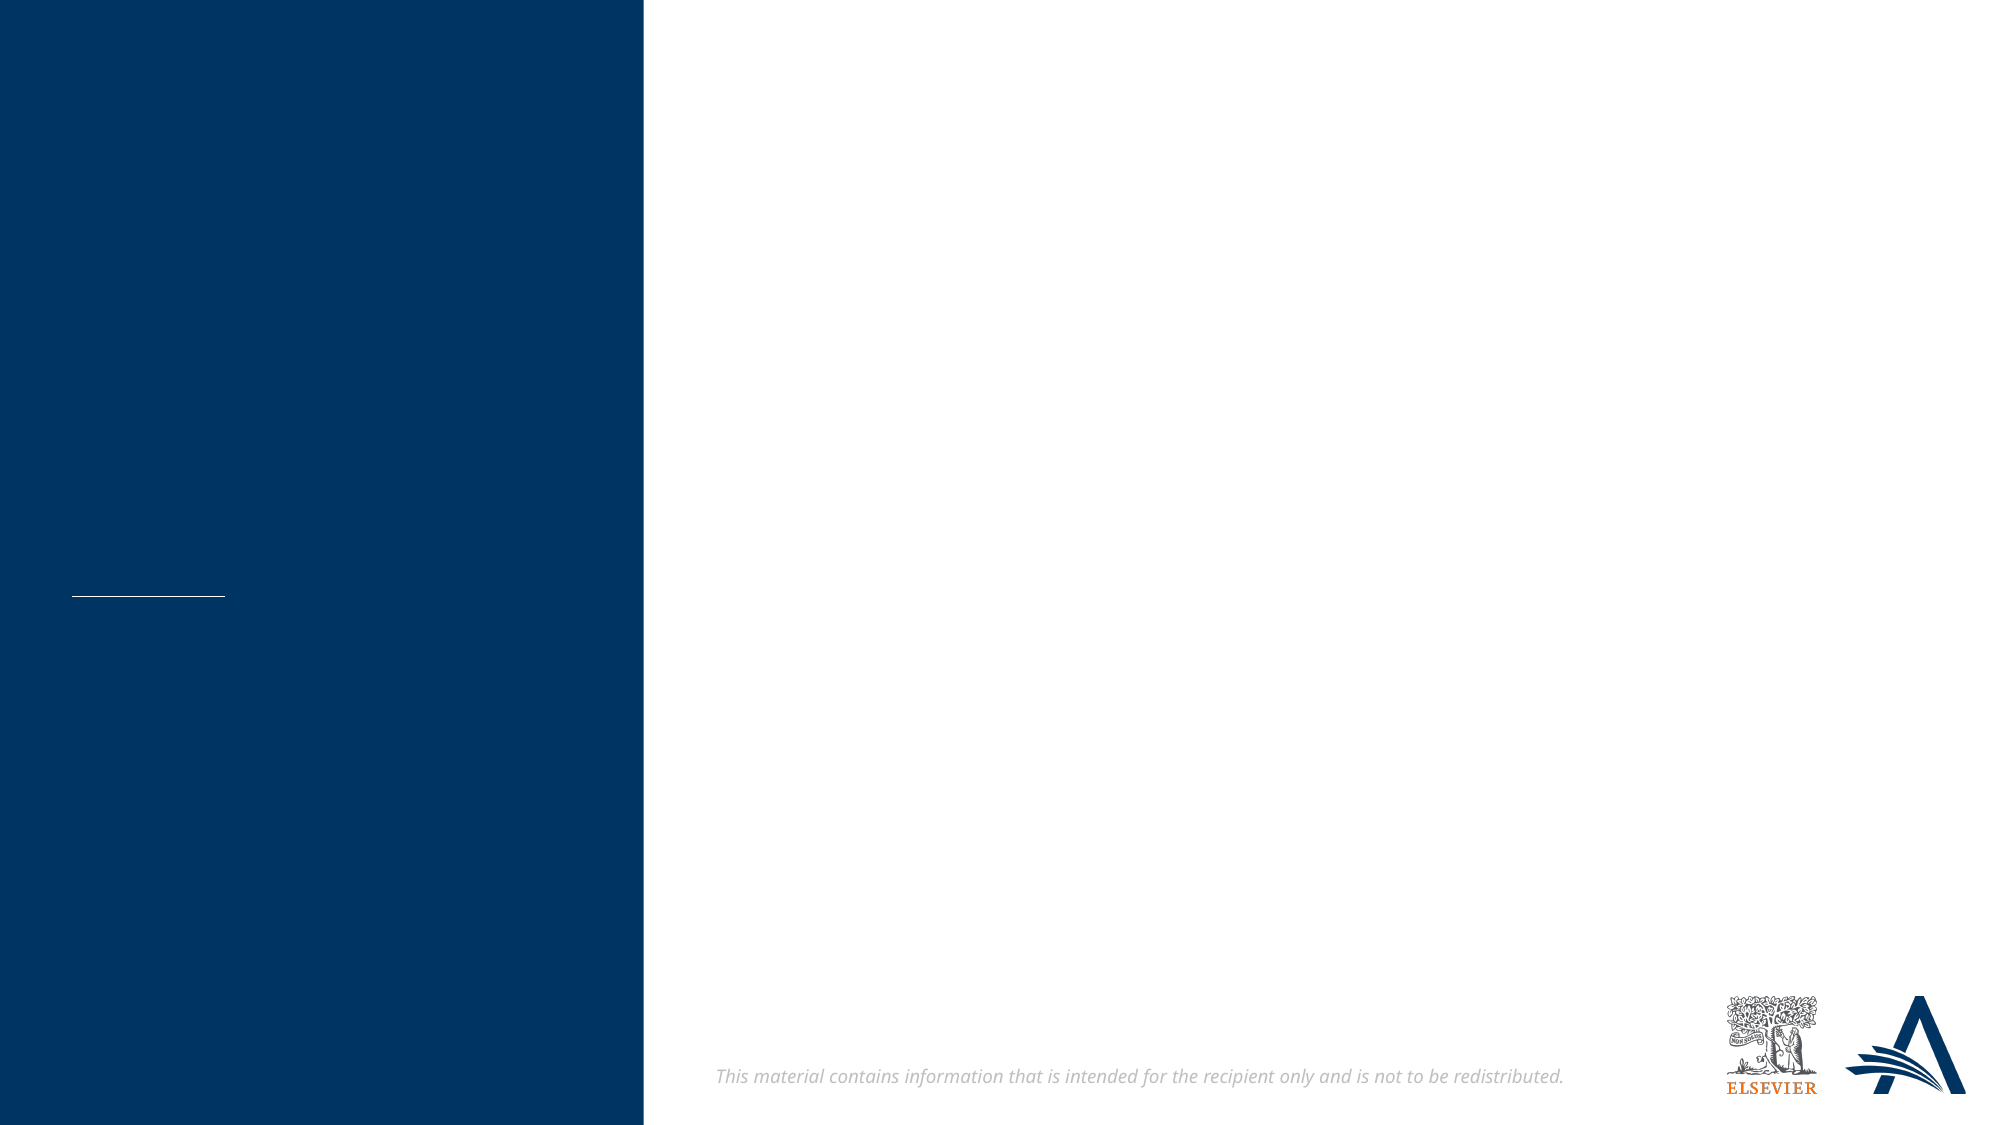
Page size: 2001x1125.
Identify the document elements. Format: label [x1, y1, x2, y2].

picture [1727, 996, 1817, 1094]
